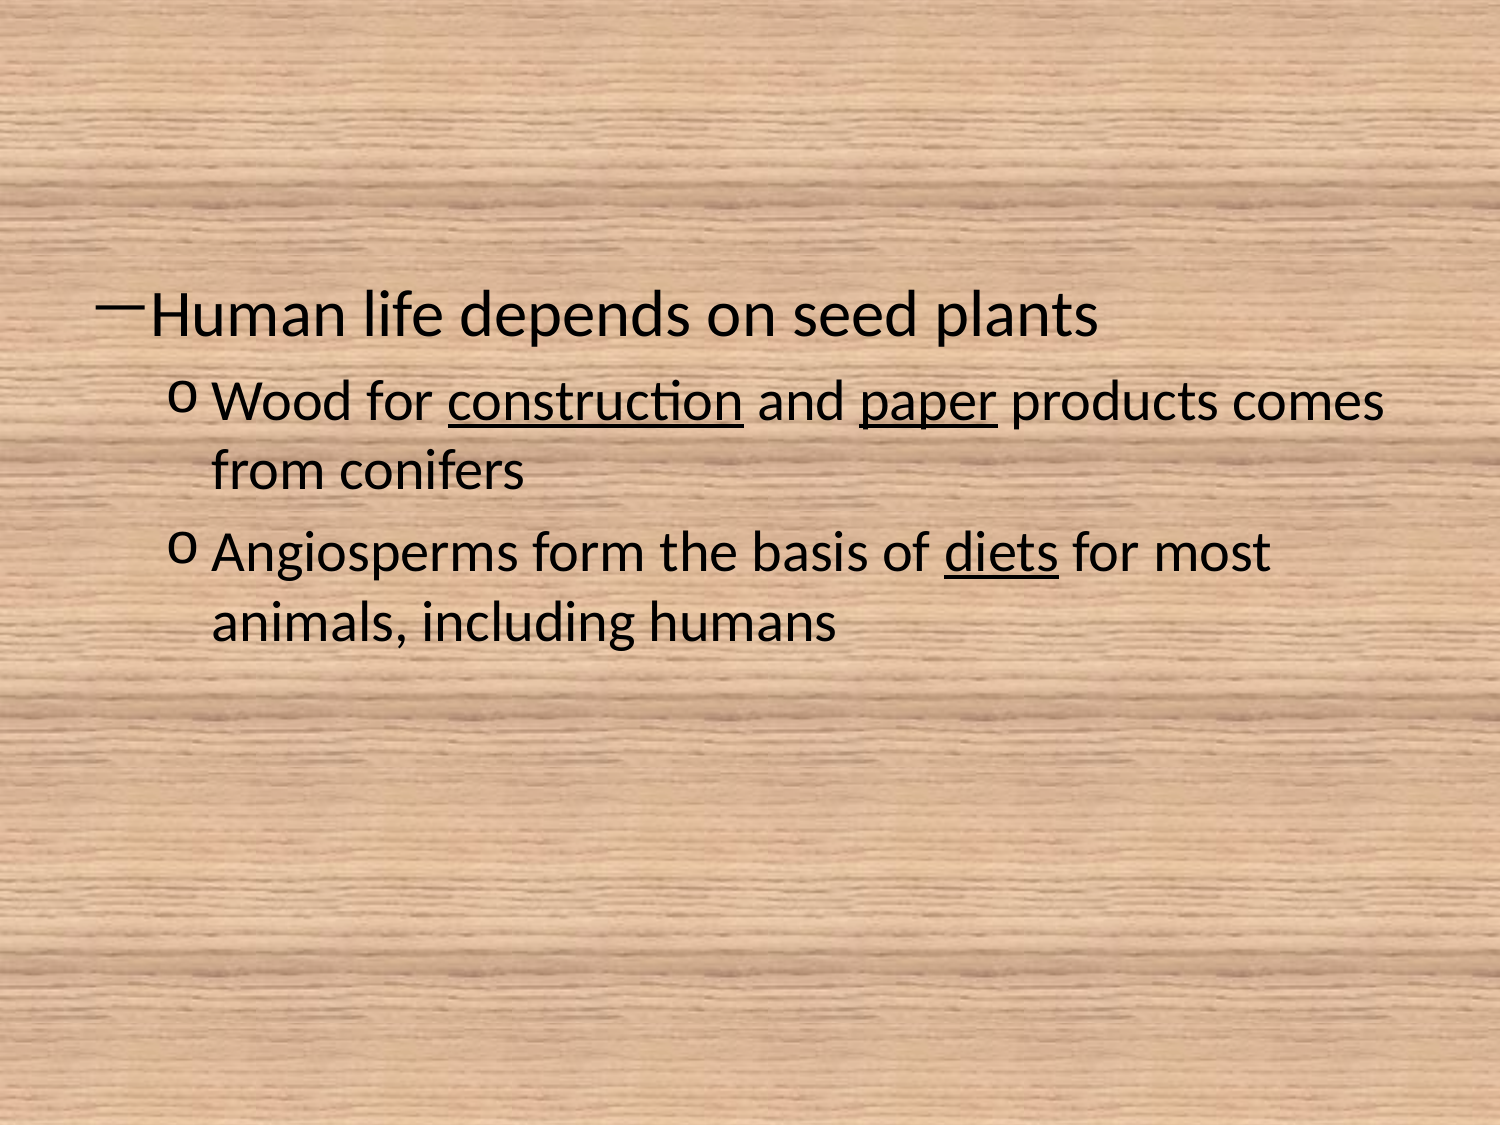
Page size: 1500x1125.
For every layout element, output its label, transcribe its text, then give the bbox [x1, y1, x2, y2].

list Human life depends on seed plants Wood for construction and paper products comes from conifers Angiosperms form the basis of diets for most animals, including humans [75, 262, 1425, 1005]
